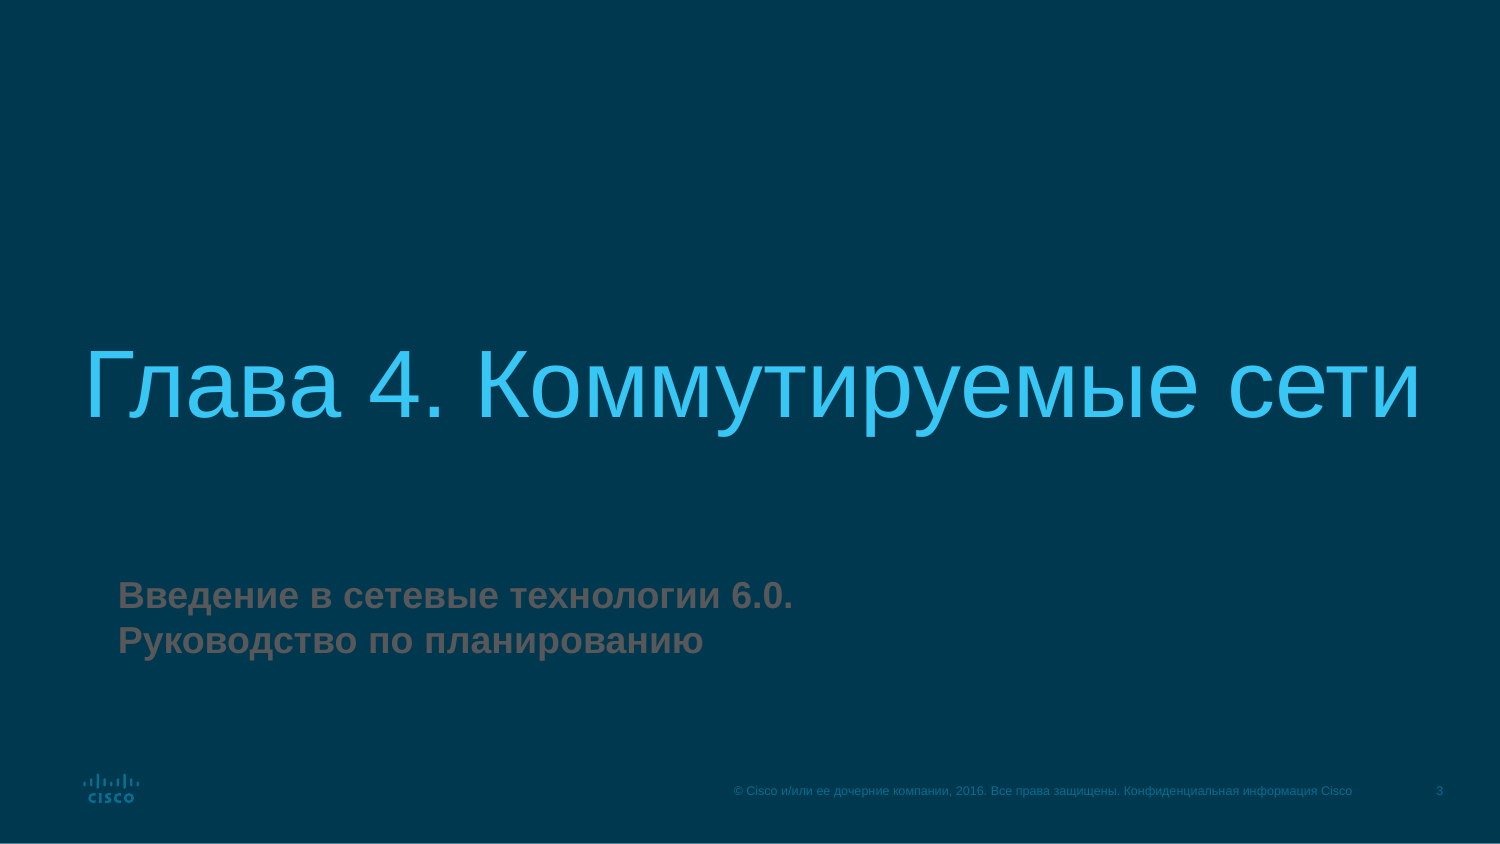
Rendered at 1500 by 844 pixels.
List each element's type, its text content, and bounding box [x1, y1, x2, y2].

text_box Введение в сетевые технологии 6.0. Руководство по планированию [103, 563, 853, 669]
title Глава 4. Коммутируемые сети [68, 150, 1447, 446]
